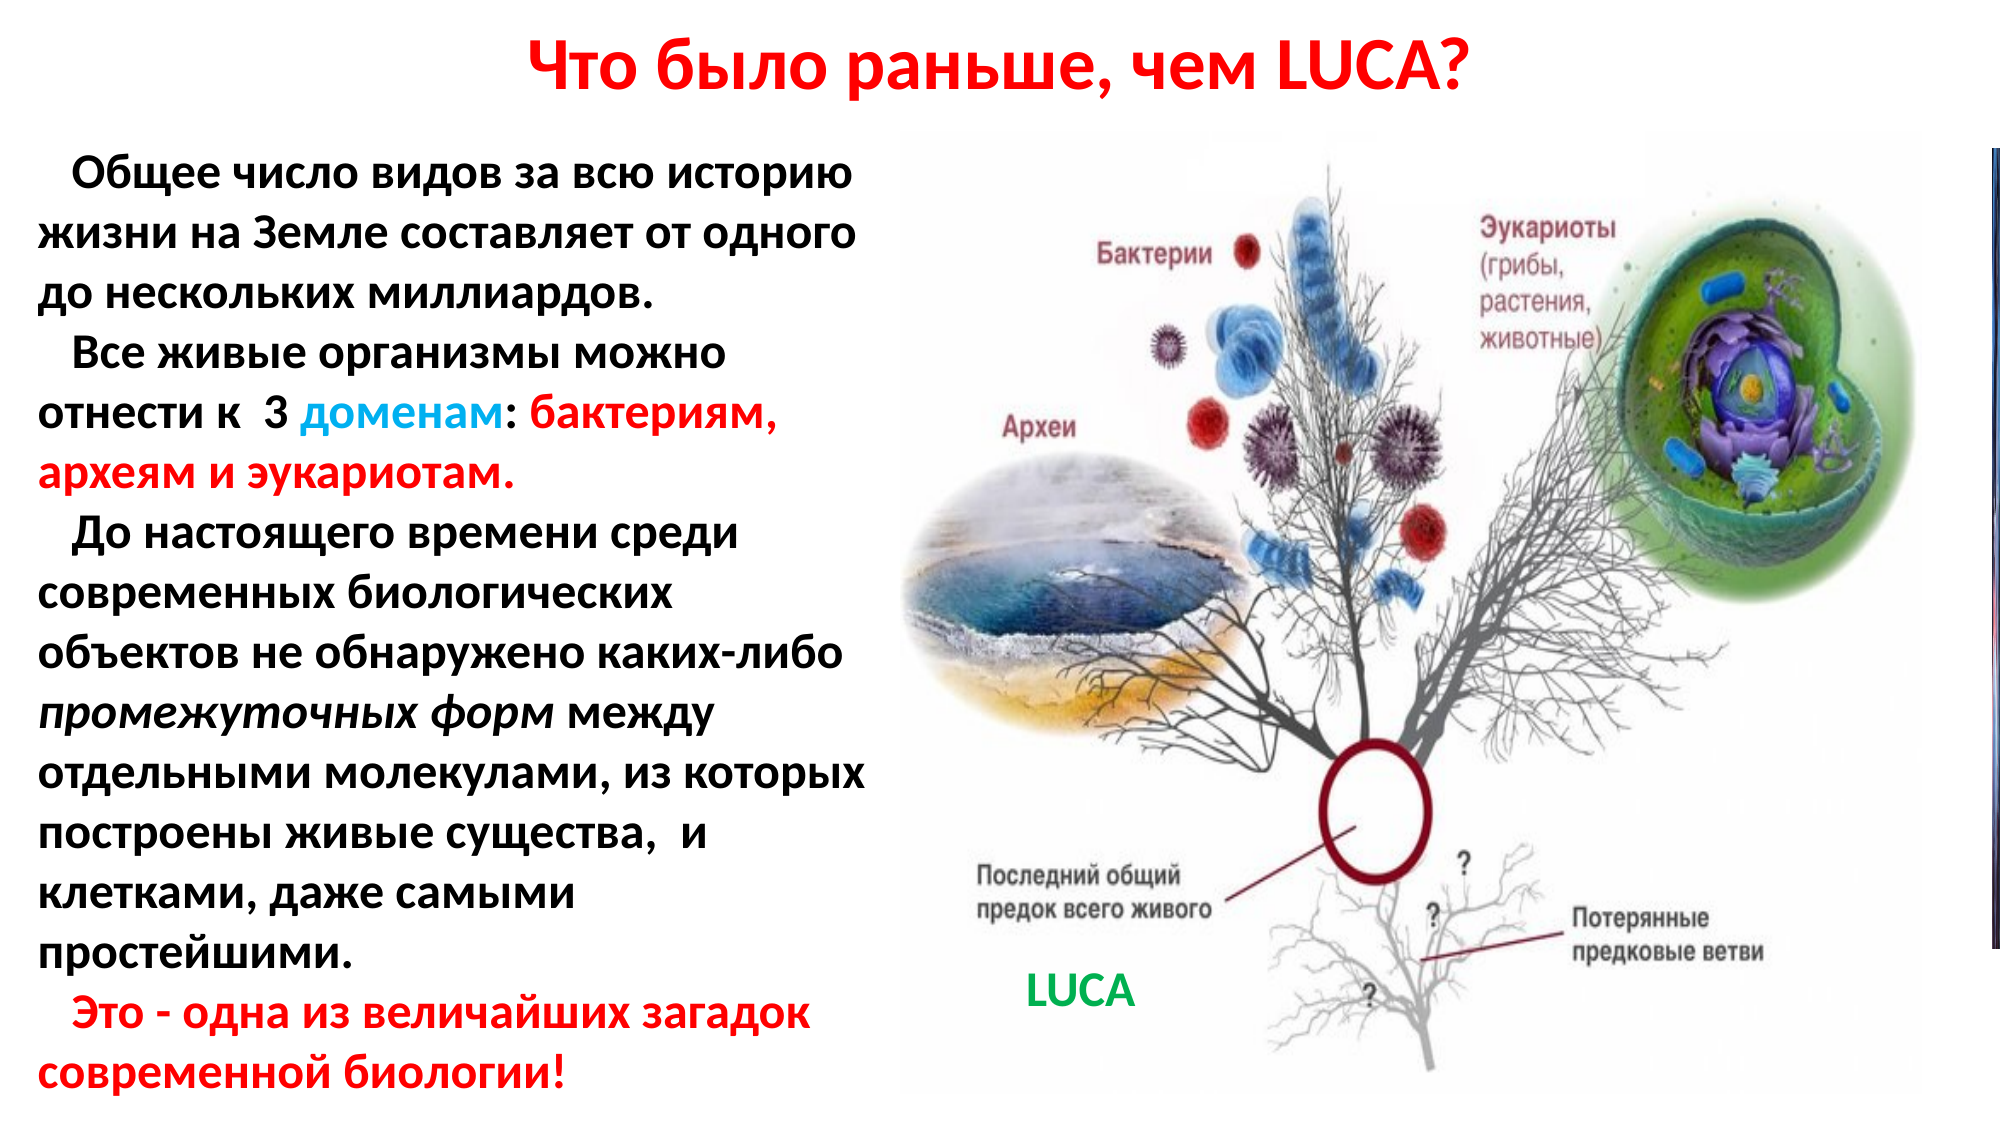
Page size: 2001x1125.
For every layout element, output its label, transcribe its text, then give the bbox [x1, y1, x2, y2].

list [900, 131, 1922, 1094]
title Что было раньше, чем LUCA? [137, 0, 1863, 131]
text_box LUCA [607, 948, 900, 1024]
picture [1992, 148, 2000, 949]
text_box Общее число видов за всю историю жизни на Земле составляет от одного до нескольких миллиардов. Все живые организмы можно отнести к 3 доменам: бактериям, археям и эукариотам. До настоящего времени среди современных биологических объектов не обнаружено каких-либо промежуточных форм между отдельными молекулами, из которых построены живые существа, и клетками, даже самыми простейшими. Это - одна из величайших загадок современной биологии! Какие перспективные идеи могут помочь в решении этой загадки? [23, 131, 901, 1125]
